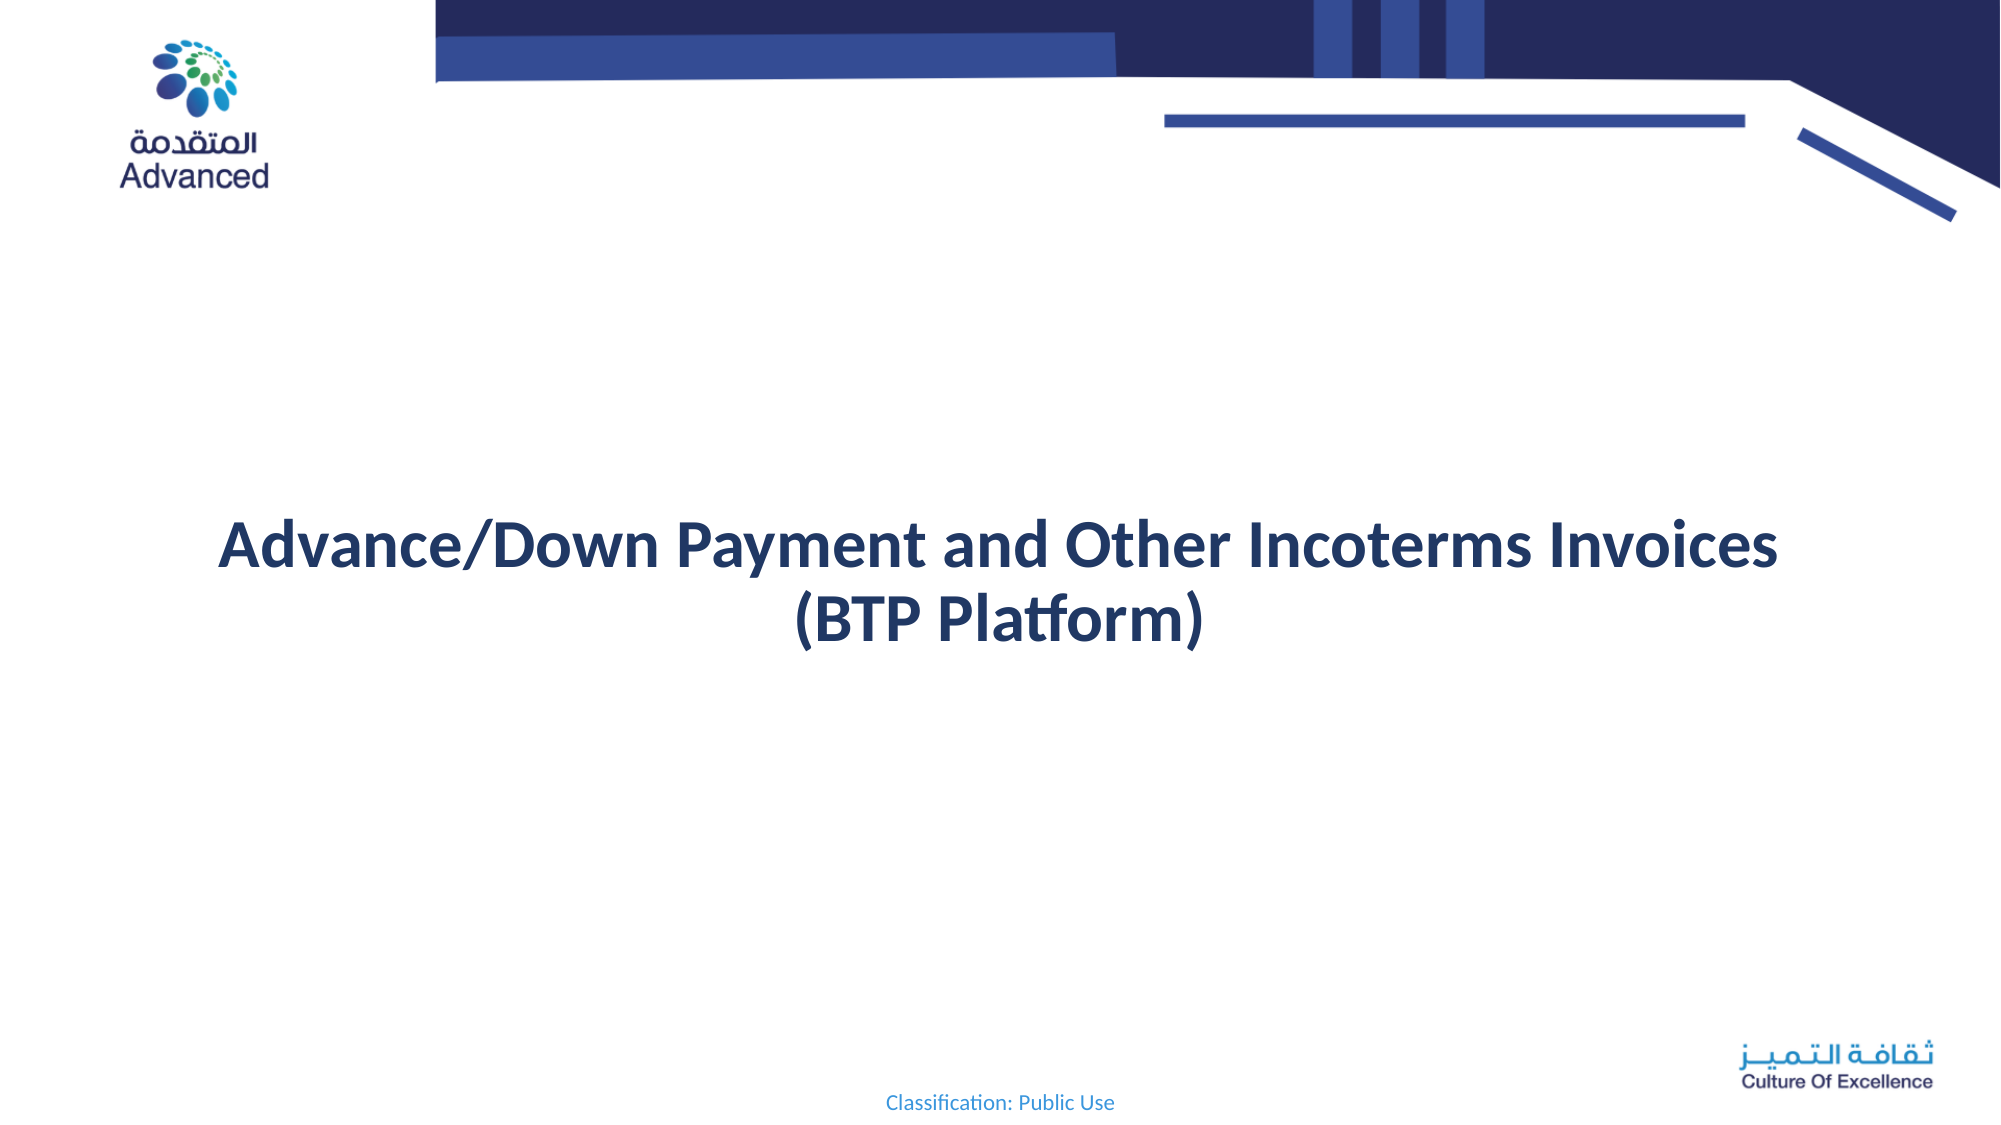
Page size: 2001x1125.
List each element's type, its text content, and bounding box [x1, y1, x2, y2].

picture [0, 0, 2001, 1125]
text_box Advance/Down Payment and Other Incoterms Invoices (BTP Platform) [158, 587, 1842, 659]
